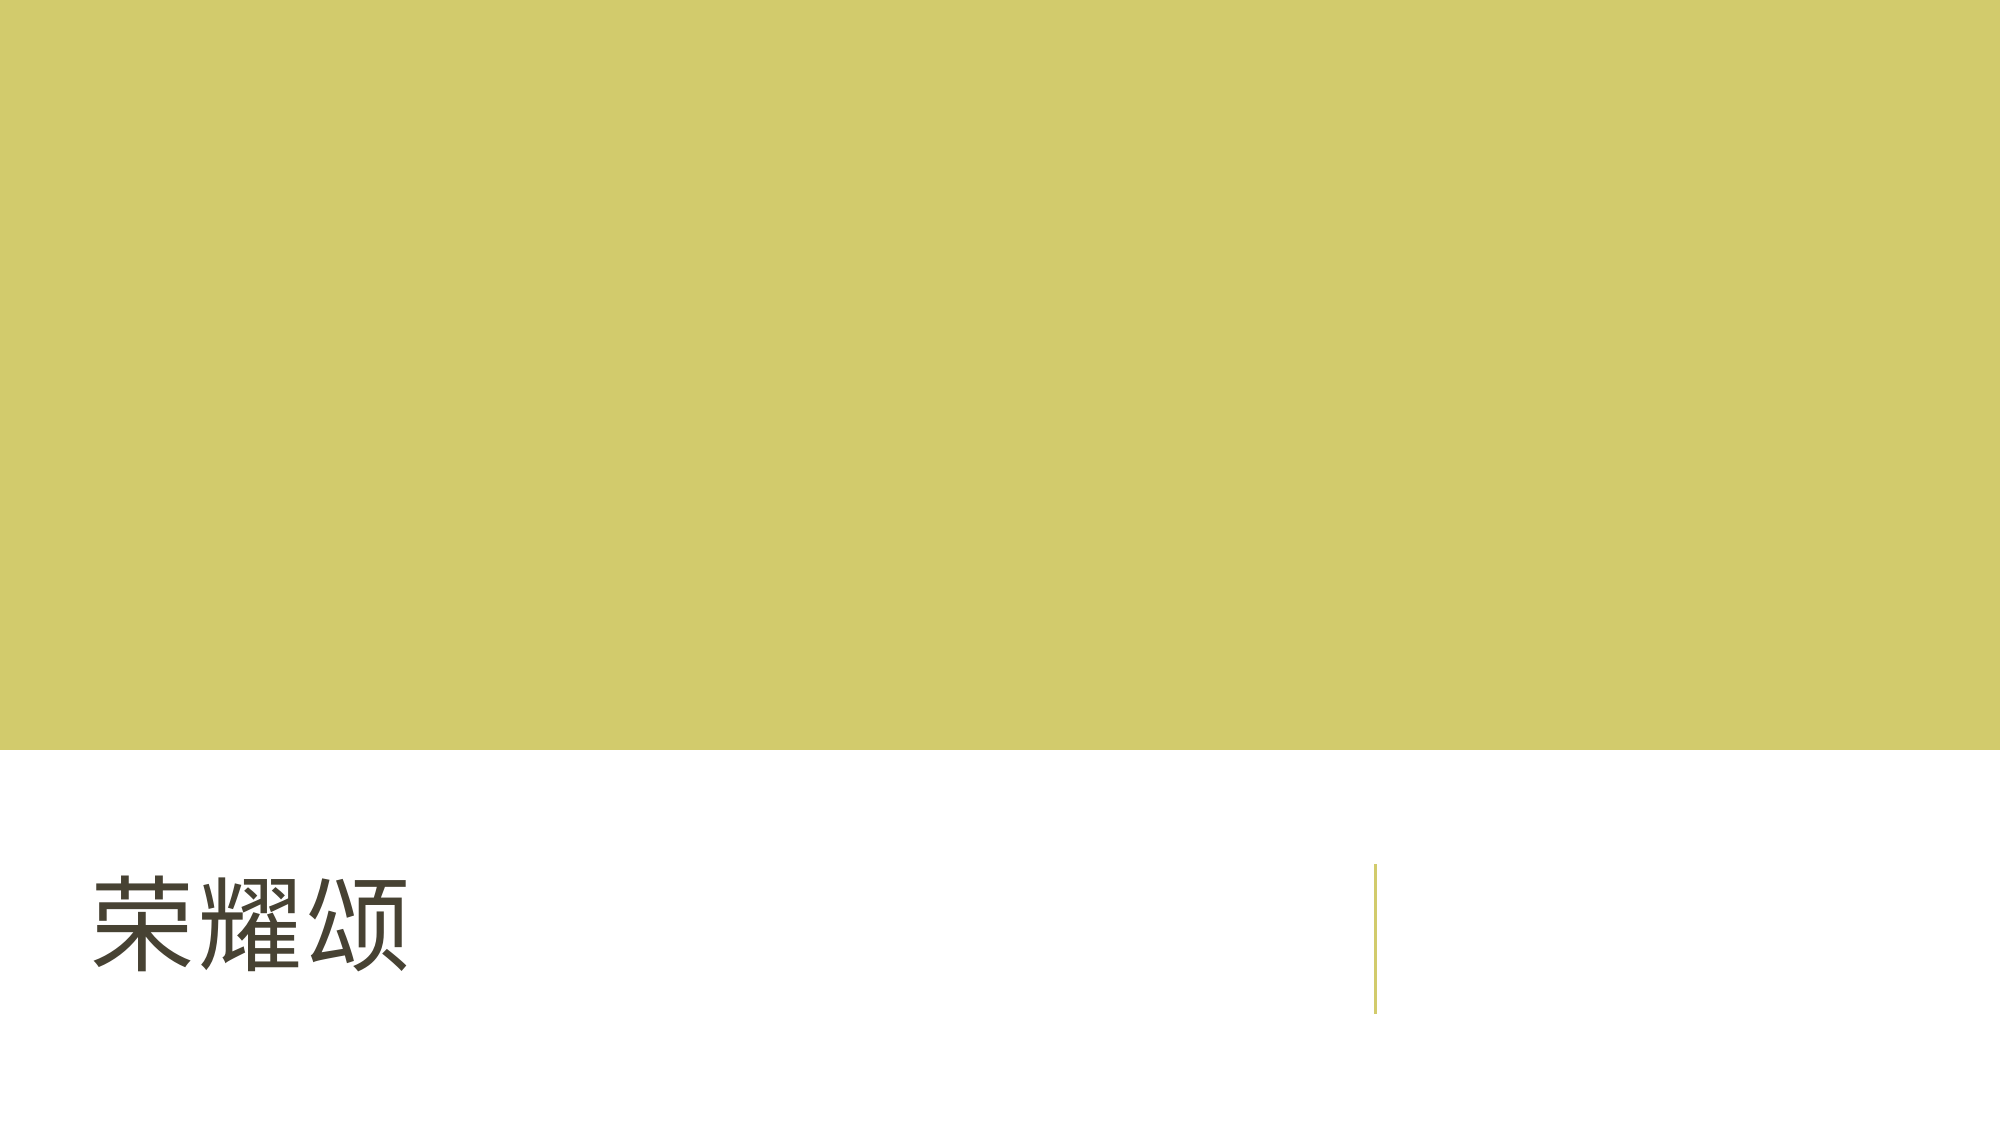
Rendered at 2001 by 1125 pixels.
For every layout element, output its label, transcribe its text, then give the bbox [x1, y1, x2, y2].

title 荣耀颂 [75, 813, 1350, 1054]
